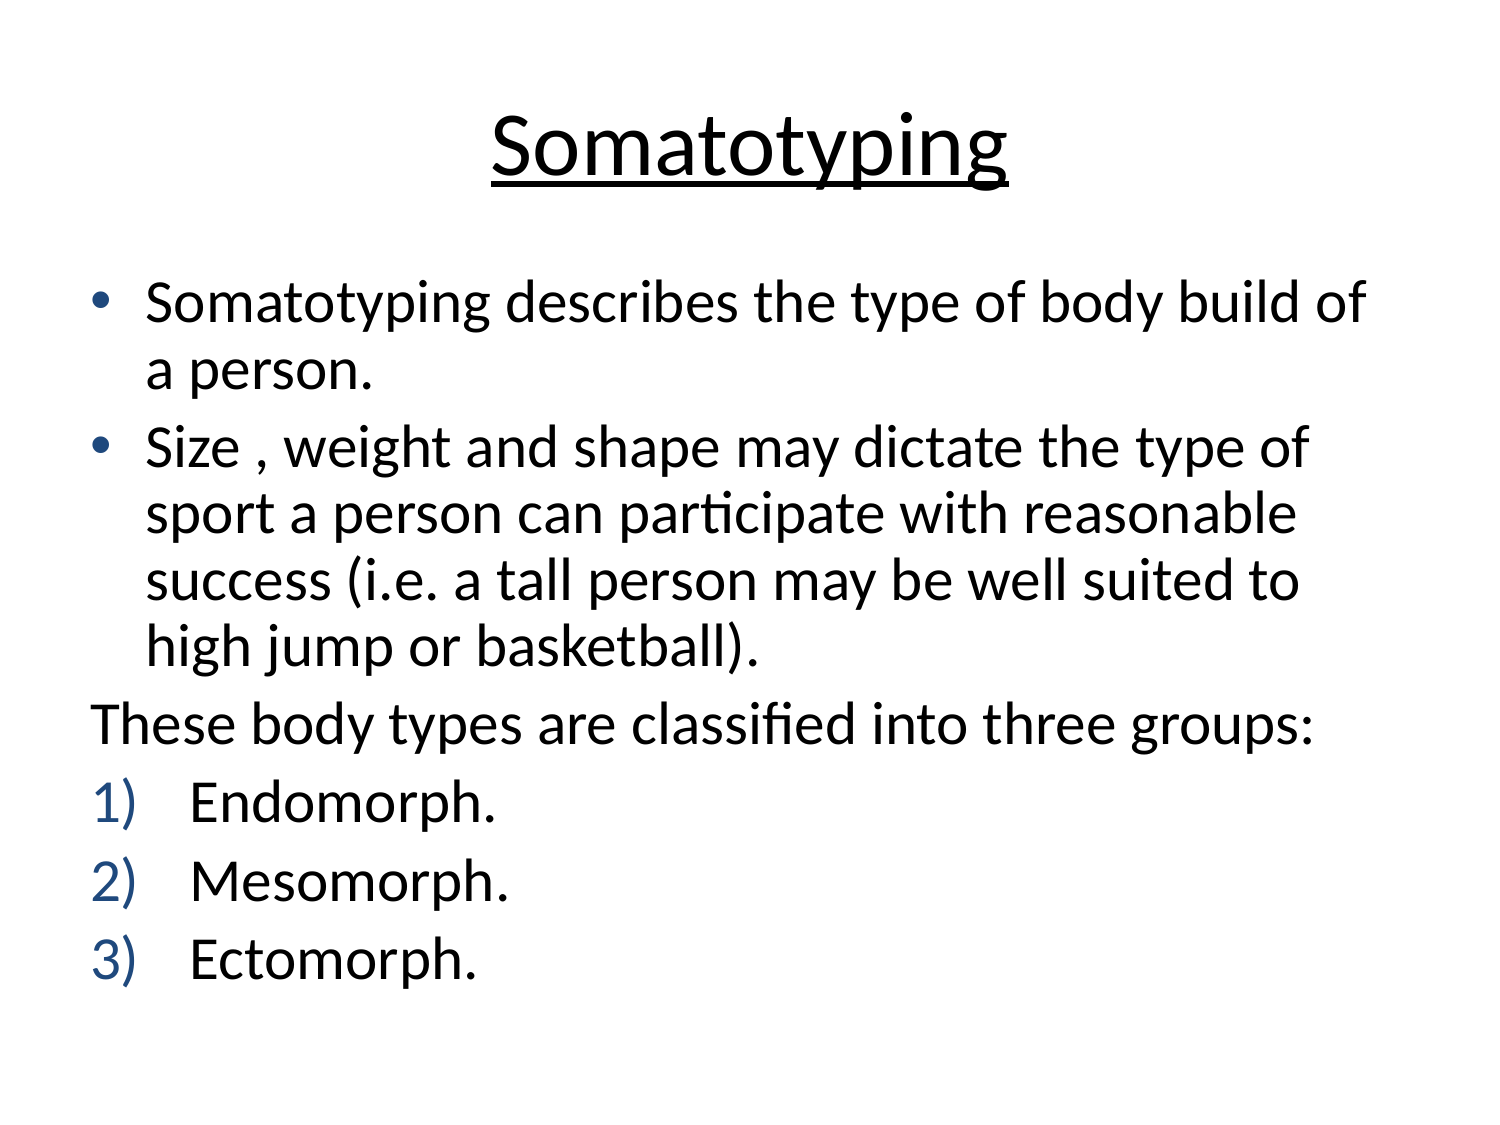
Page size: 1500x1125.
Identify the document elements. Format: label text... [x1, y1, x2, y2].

list Somatotyping describes the type of body build of a person. Size , weight and shape may dictate the type of sport a person can participate with reasonable success (i.e. a tall person may be well suited to high jump or basketball). These body types are classified into three groups: Endomorph. Mesomorph. Ectomorph. [75, 262, 1425, 1005]
title Somatotyping [75, 45, 1425, 233]
